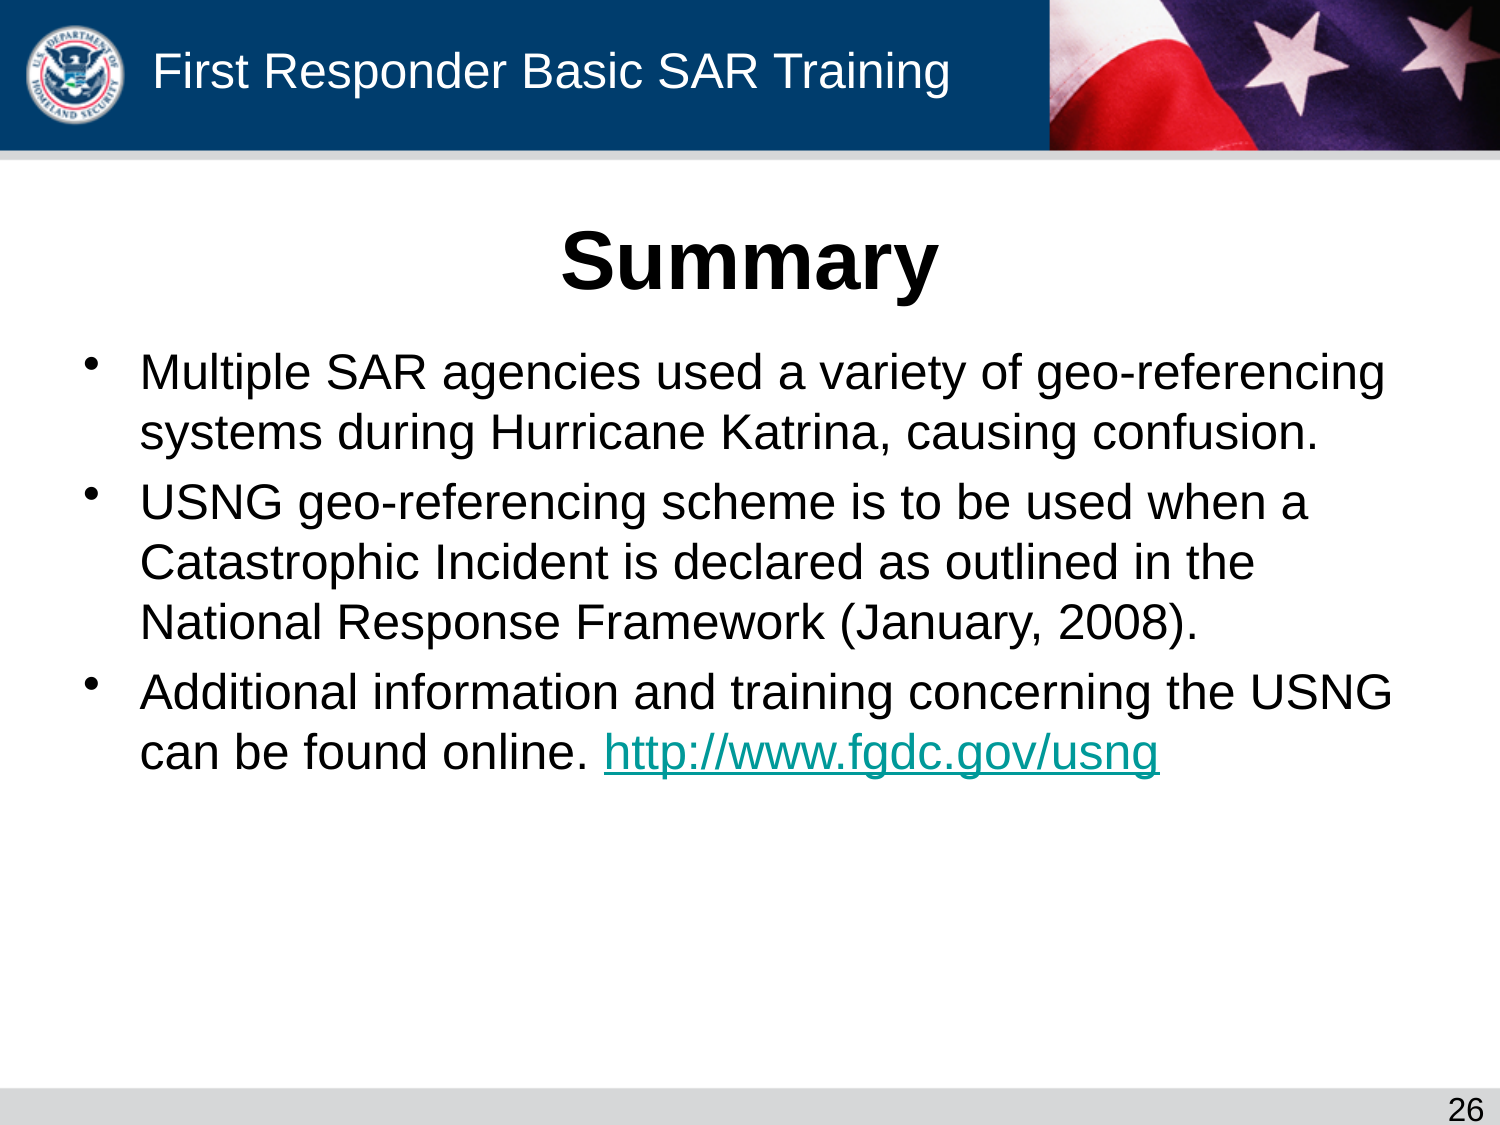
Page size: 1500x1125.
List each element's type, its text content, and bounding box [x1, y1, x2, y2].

slide_number 25 [1149, 1079, 1500, 1125]
list Multiple SAR agencies used a variety of geo-referencing systems during Hurricane Katrina, causing confusion. USNG geo-referencing scheme is to be used when a Catastrophic Incident is declared as outlined in the National Response Framework (January, 2008). Additional information and training concerning the USNG can be found online. http://www.fgdc.gov/usng [67, 331, 1419, 1009]
title Summary [74, 161, 1426, 350]
picture [0, 0, 1500, 1125]
